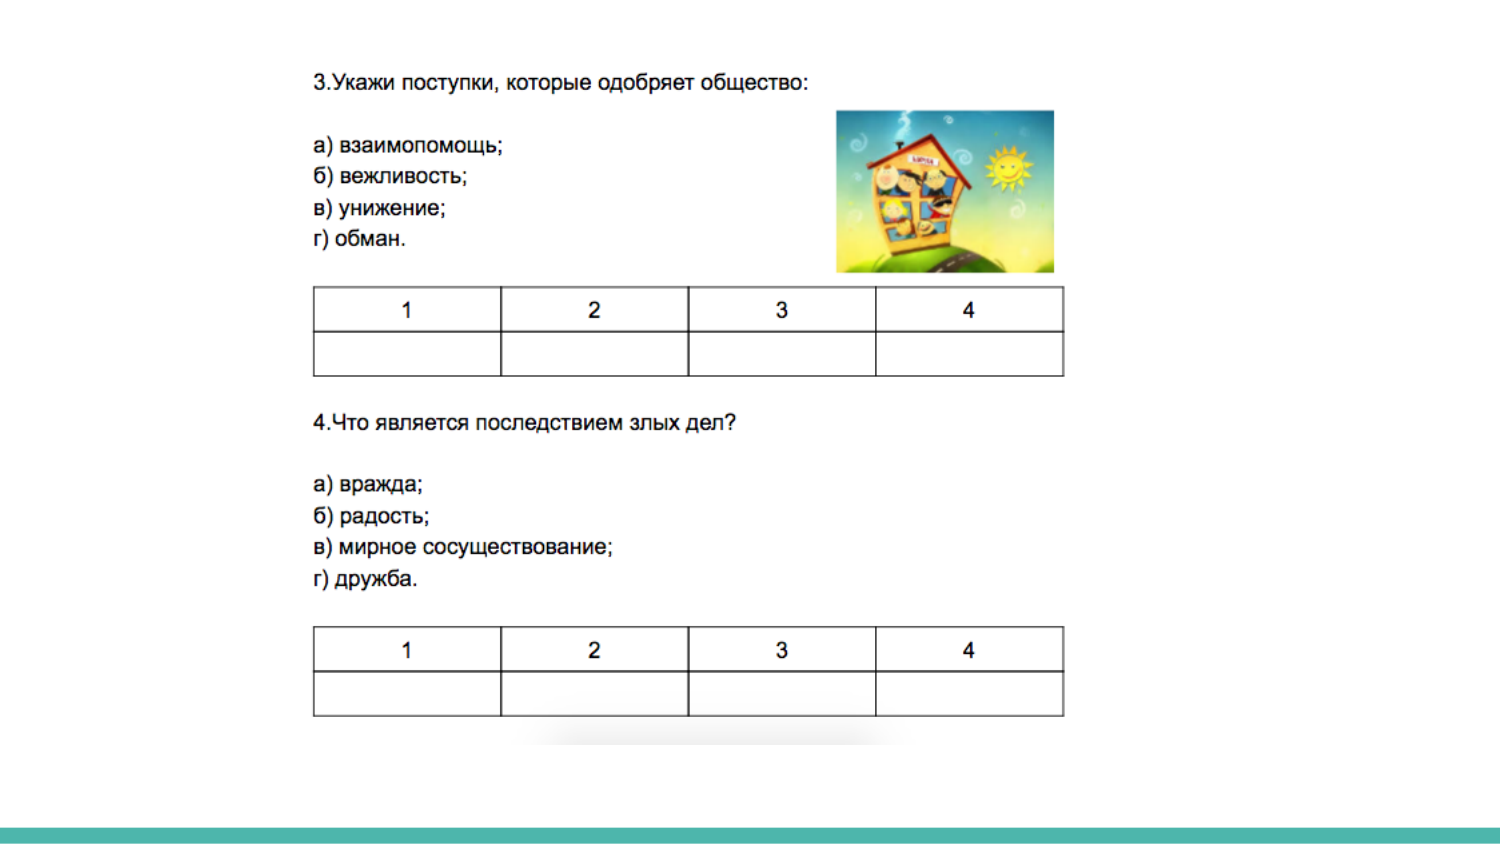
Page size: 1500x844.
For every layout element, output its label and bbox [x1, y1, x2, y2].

picture [227, 46, 1166, 745]
